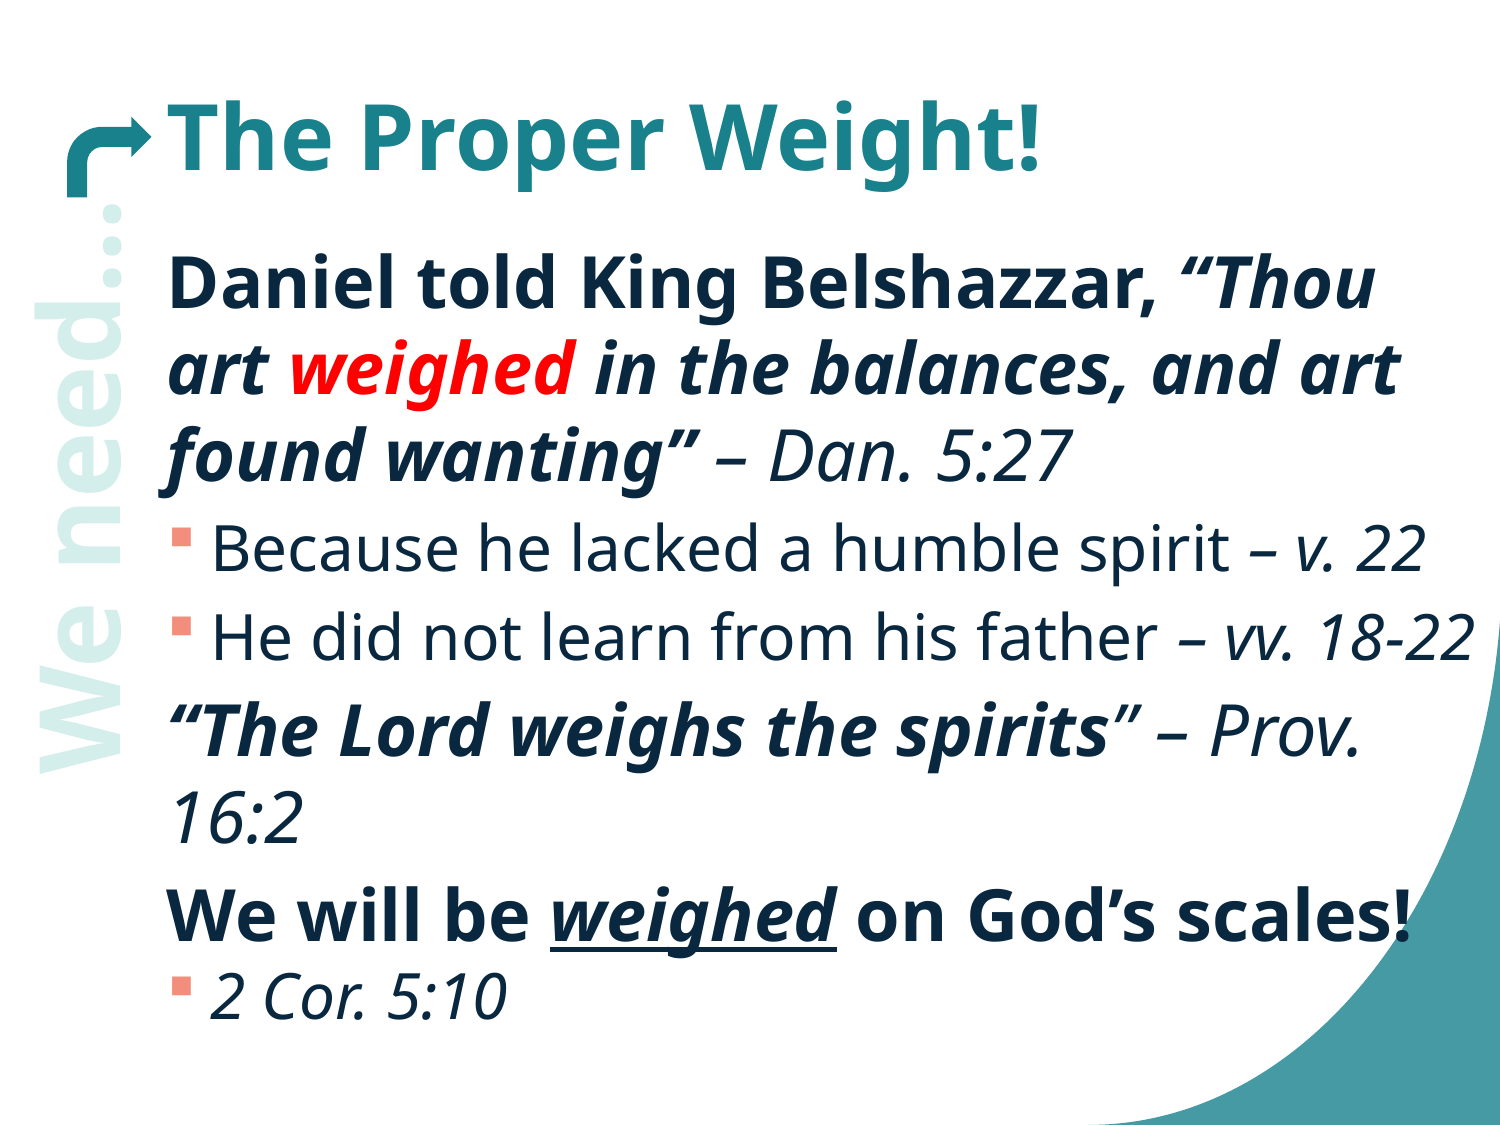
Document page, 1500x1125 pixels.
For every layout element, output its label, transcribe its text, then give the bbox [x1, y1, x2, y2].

text_box We need… [0, 183, 150, 791]
text_box [66, 114, 153, 199]
title The Proper Weight! [151, 66, 1476, 201]
list Daniel told King Belshazzar, “Thou art weighed in the balances, and art found wanting” – Dan. 5:27 Because he lacked a humble spirit – v. 22 He did not learn from his father – vv. 18-22 “The Lord weighs the spirits” – Prov. 16:2 We will be weighed on God’s scales! 2 Cor. 5:10 [151, 228, 1500, 1059]
